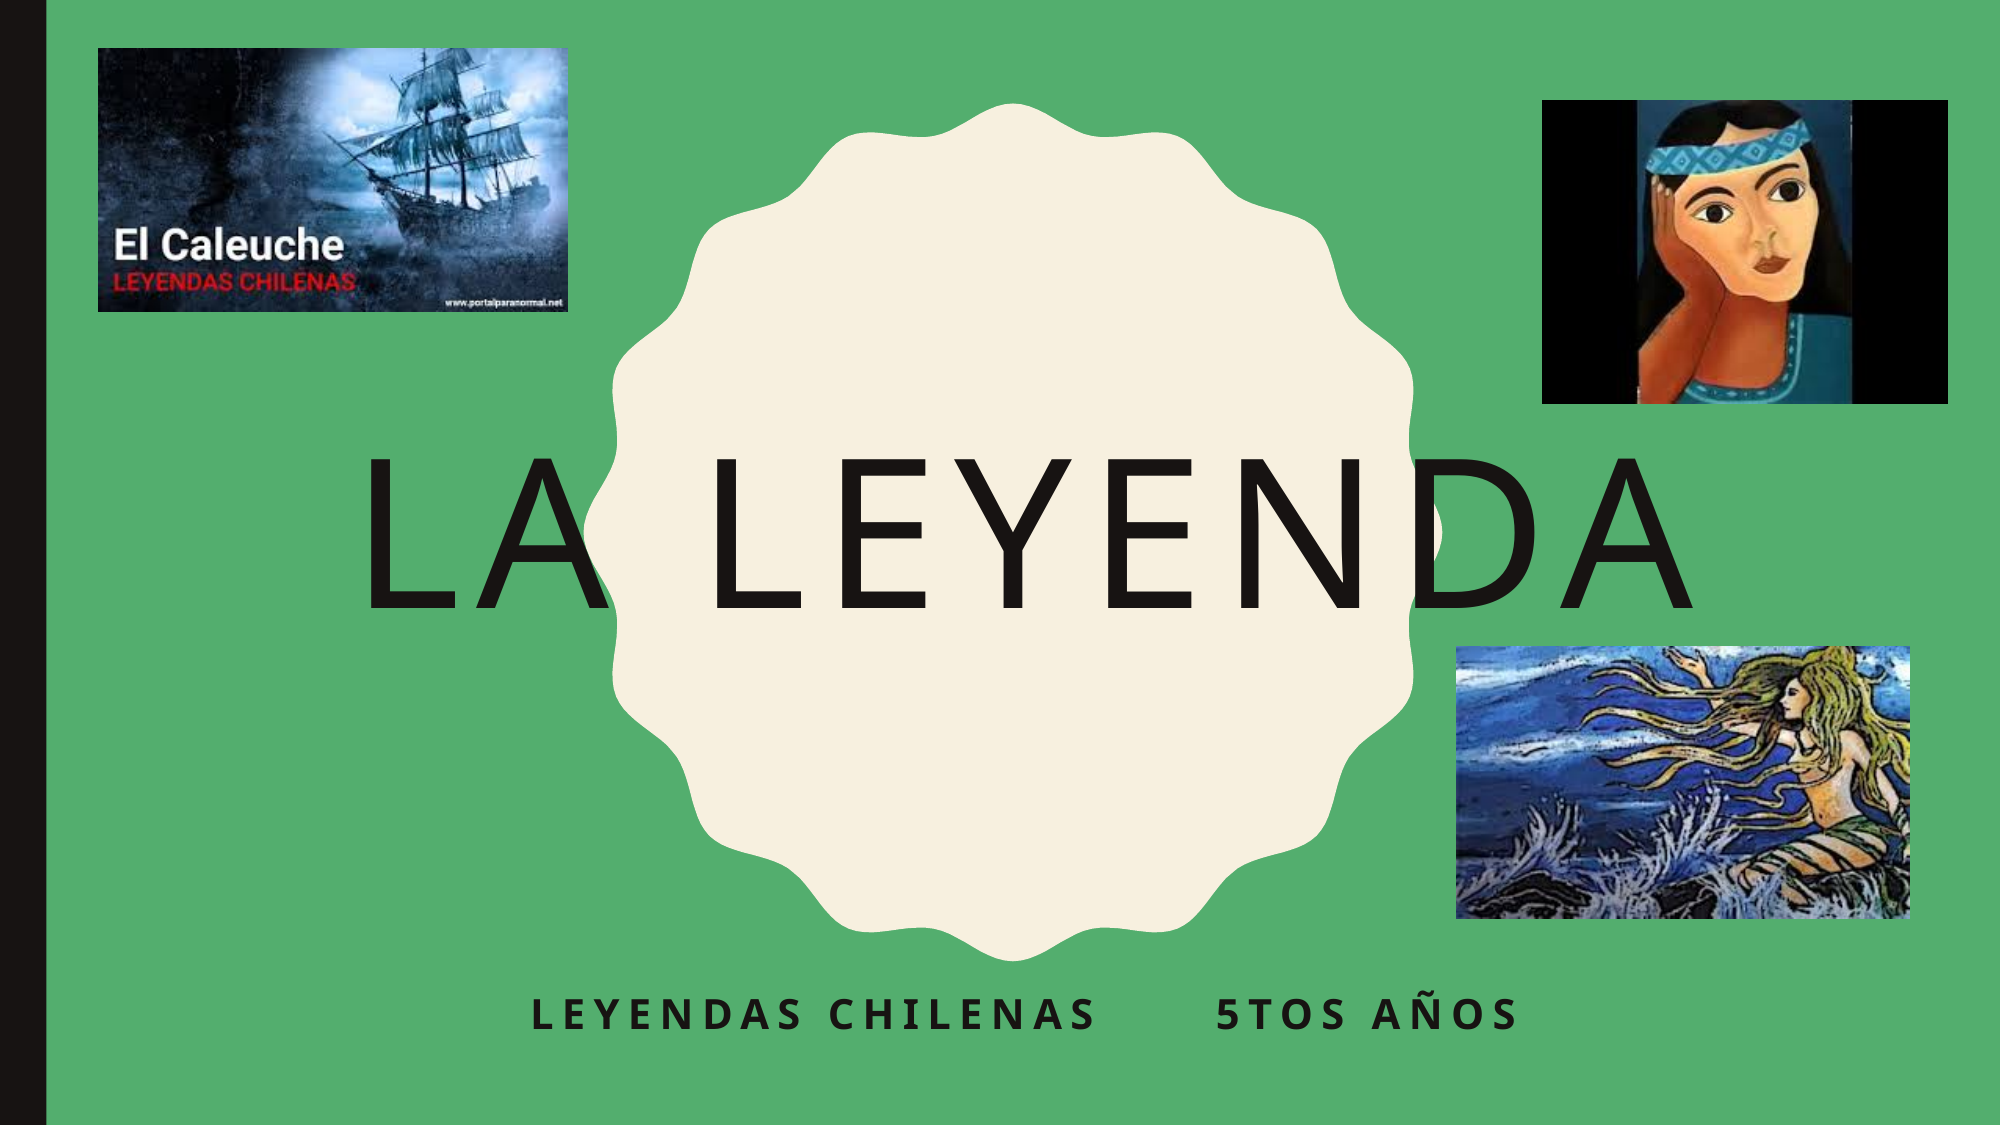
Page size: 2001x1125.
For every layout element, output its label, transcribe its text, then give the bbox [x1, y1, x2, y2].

subtitle LEYENDAS CHILENAS 5TOS AÑOS [363, 980, 1684, 1103]
picture [1542, 100, 1948, 404]
title LA LEYENDA [176, 180, 1870, 902]
picture [1456, 646, 1910, 919]
picture [98, 48, 568, 312]
